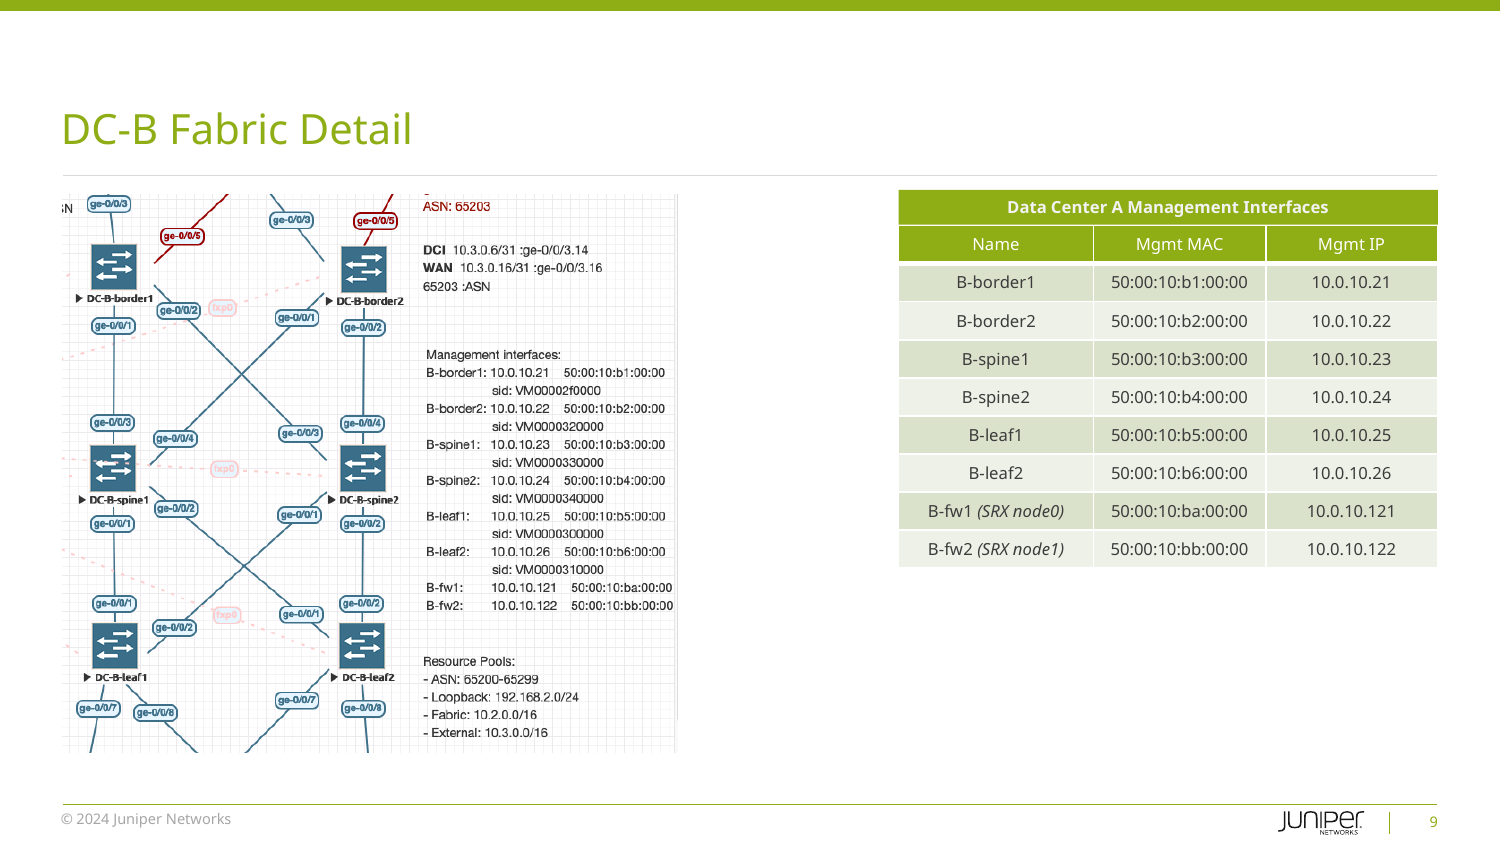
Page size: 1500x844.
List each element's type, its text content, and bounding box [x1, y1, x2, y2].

table_header Mgmt MAC [1094, 226, 1265, 261]
table_cell B-spine1 [899, 341, 1093, 377]
table_cell 10.0.10.23 [1267, 341, 1437, 377]
table_cell B-leaf1 [899, 417, 1093, 453]
table_cell 50:00:10:bb:00:00 [1094, 531, 1265, 567]
table_cell 10.0.10.122 [1267, 531, 1437, 567]
table_cell 10.0.10.21 [1267, 266, 1437, 301]
table_cell 50:00:10:b1:00:00 [1094, 266, 1265, 301]
table_cell 50:00:10:b6:00:00 [1094, 455, 1265, 491]
table_cell B-border2 [899, 302, 1093, 339]
table_header Mgmt IP [1267, 226, 1437, 261]
table_cell 10.0.10.22 [1267, 302, 1437, 339]
table_cell 10.0.10.25 [1267, 417, 1437, 453]
picture [62, 194, 678, 753]
table_cell B-fw1 (SRX node0) [899, 493, 1093, 529]
table_cell 10.0.10.24 [1267, 379, 1437, 415]
table_cell 50:00:10:b2:00:00 [1094, 302, 1265, 339]
table_header Name [899, 226, 1093, 261]
table_cell 50:00:10:b5:00:00 [1094, 417, 1265, 453]
table_cell B-border1 [899, 266, 1093, 301]
table_cell 50:00:10:b4:00:00 [1094, 379, 1265, 415]
title DC-B Fabric Detail [60, 48, 719, 154]
text_box Data Center A Management Interfaces [898, 189, 1438, 225]
table_cell 50:00:10:ba:00:00 [1094, 493, 1265, 529]
slide_number 9 [1397, 813, 1438, 832]
table_cell 10.0.10.121 [1267, 493, 1437, 529]
table_cell B-spine2 [899, 379, 1093, 415]
table_cell B-fw2 (SRX node1) [899, 531, 1093, 567]
table_cell 10.0.10.26 [1267, 455, 1437, 491]
table_cell B-leaf2 [899, 455, 1093, 491]
table_cell 50:00:10:b3:00:00 [1094, 341, 1265, 377]
